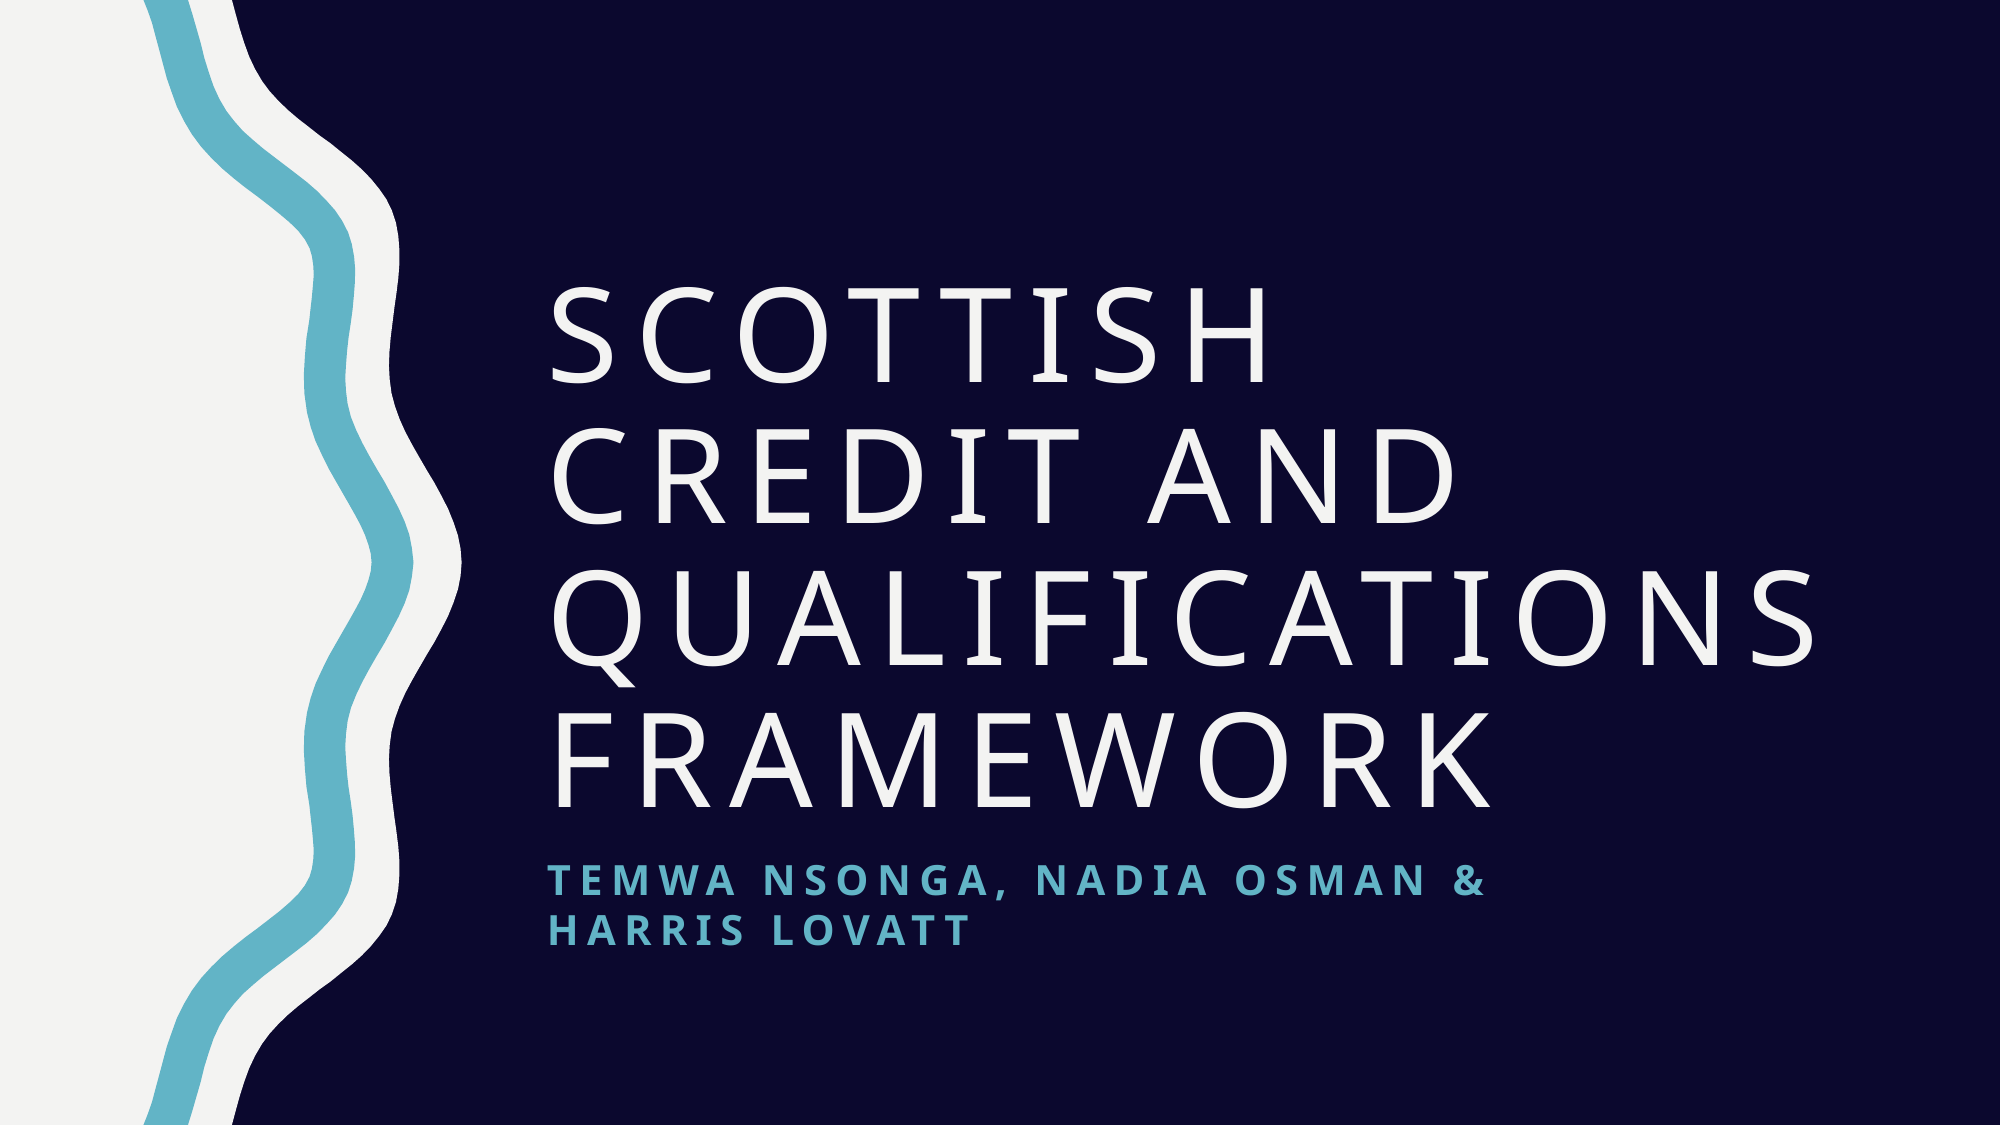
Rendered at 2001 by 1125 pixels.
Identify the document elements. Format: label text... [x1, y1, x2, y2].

title ScotTish CREDIT and Qualifications Framework [531, 176, 1875, 843]
list Temwa nsonga, nadia Osman & harris lovatt [531, 846, 1684, 1003]
